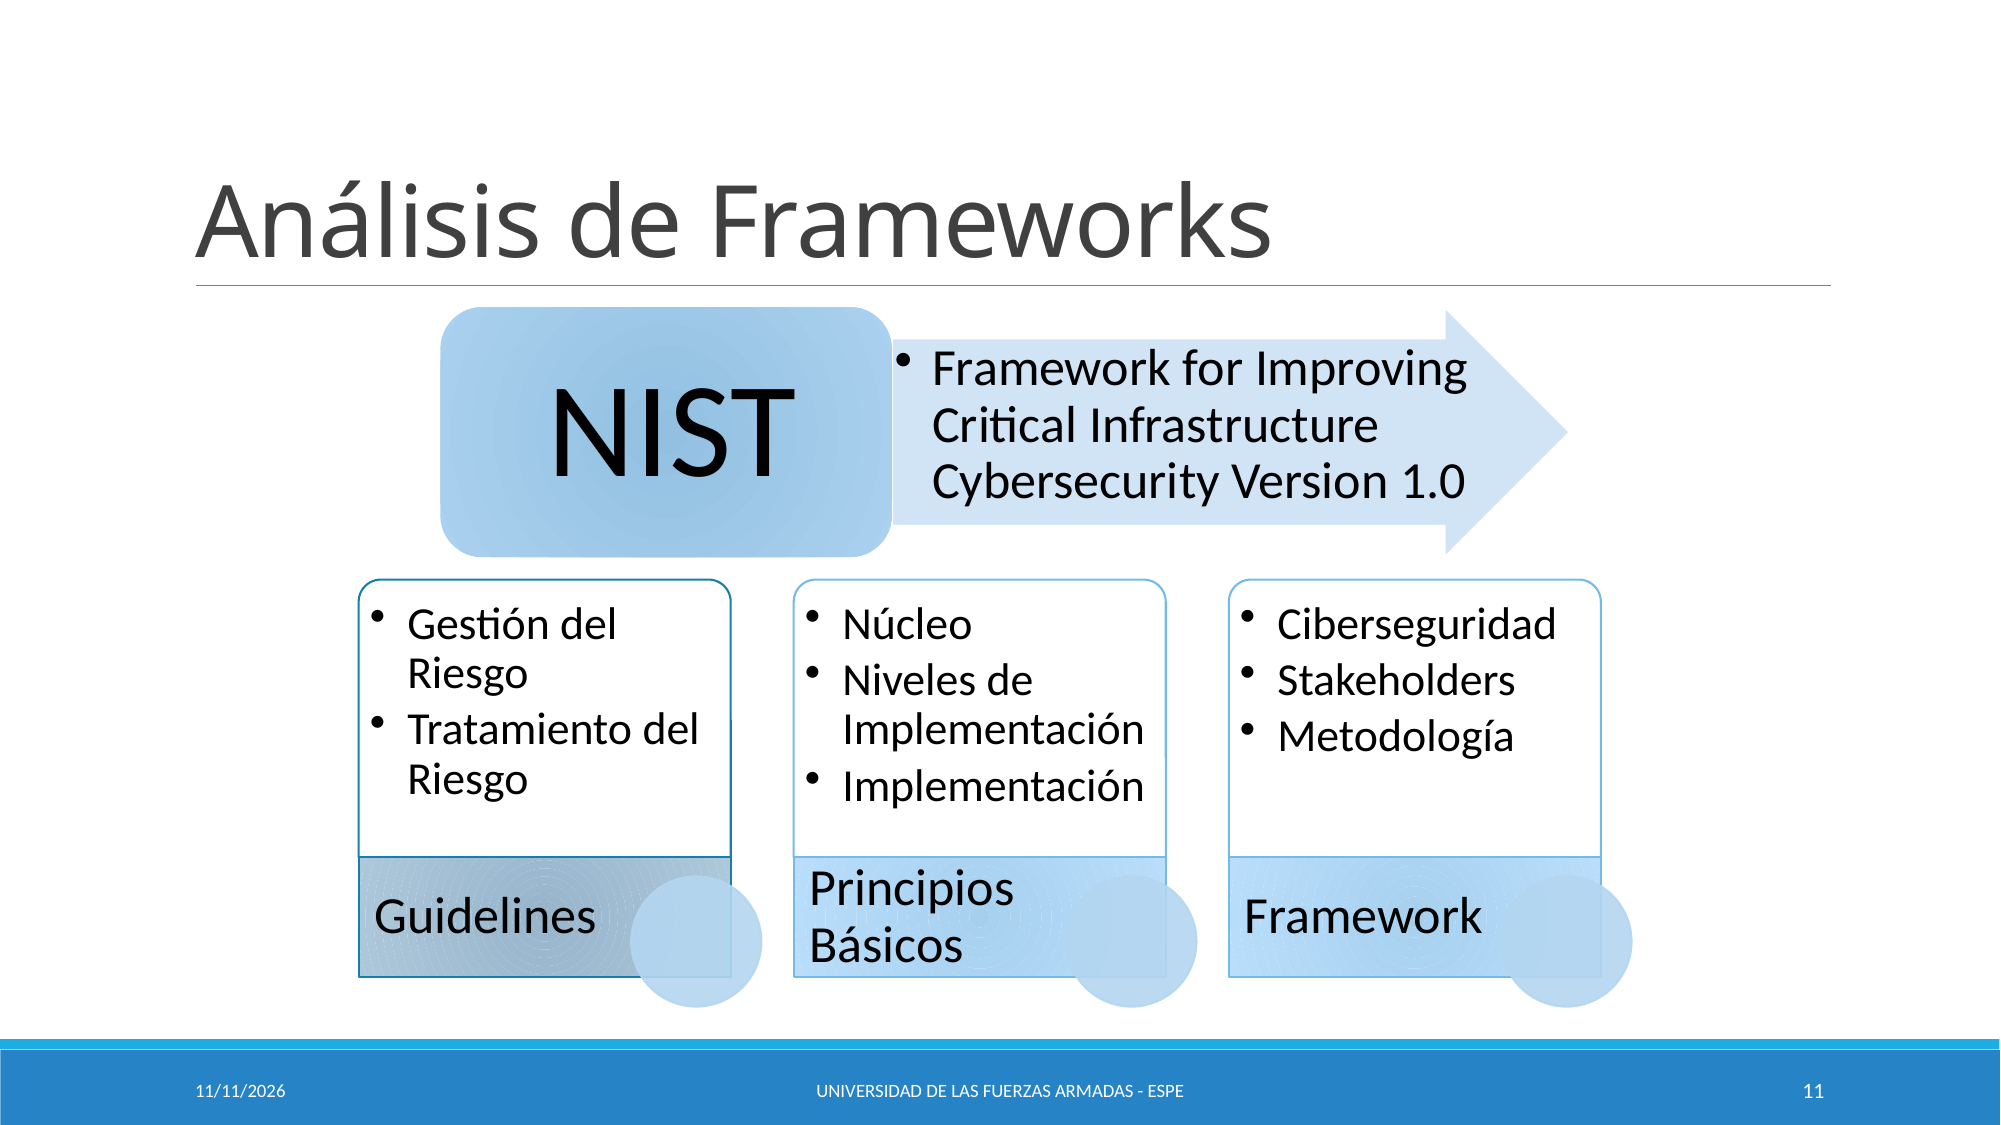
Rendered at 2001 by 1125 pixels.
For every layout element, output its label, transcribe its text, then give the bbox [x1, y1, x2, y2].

slide_number 11 [1624, 1059, 1840, 1120]
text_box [323, 578, 1668, 1008]
footer UNIVERSIDAD DE LAS FUERZAS ARMADAS - ESPE [604, 1059, 1396, 1120]
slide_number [180, 1059, 586, 1120]
title Análisis de Frameworks [180, 47, 1830, 285]
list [439, 306, 1571, 558]
